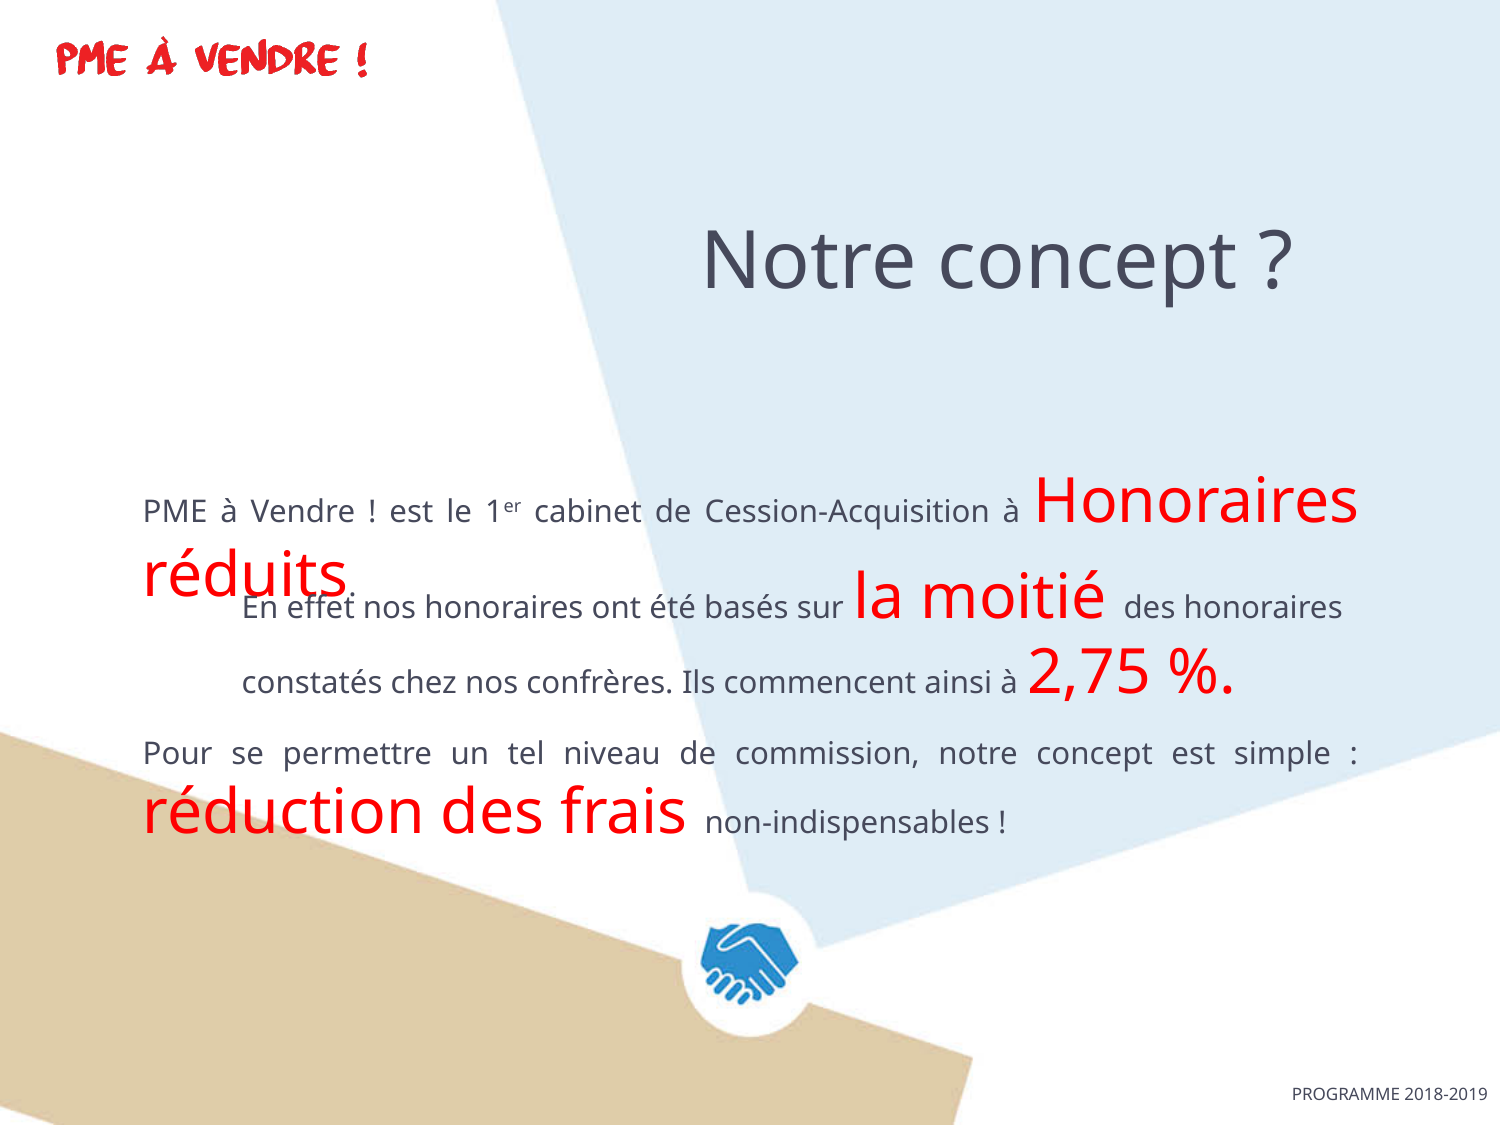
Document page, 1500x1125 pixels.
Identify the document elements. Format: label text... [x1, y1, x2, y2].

picture [0, 0, 1500, 1125]
text_box En effet nos honoraires ont été basés sur la moitié des honoraires constatés chez nos confrères. Ils commencent ainsi à 2,75 %. [226, 548, 1367, 726]
text_box PROGRAMME 2018-2019 [1280, 1080, 1500, 1111]
text_box Pour se permettre un tel niveau de commission, notre concept est simple : réduction des frais non-indispensables ! [127, 726, 1375, 854]
text_box PME à Vendre ! est le 1er cabinet de Cession-Acquisition à Honoraires réduits. [127, 452, 1375, 617]
subtitle Notre concept ? [685, 211, 1442, 346]
